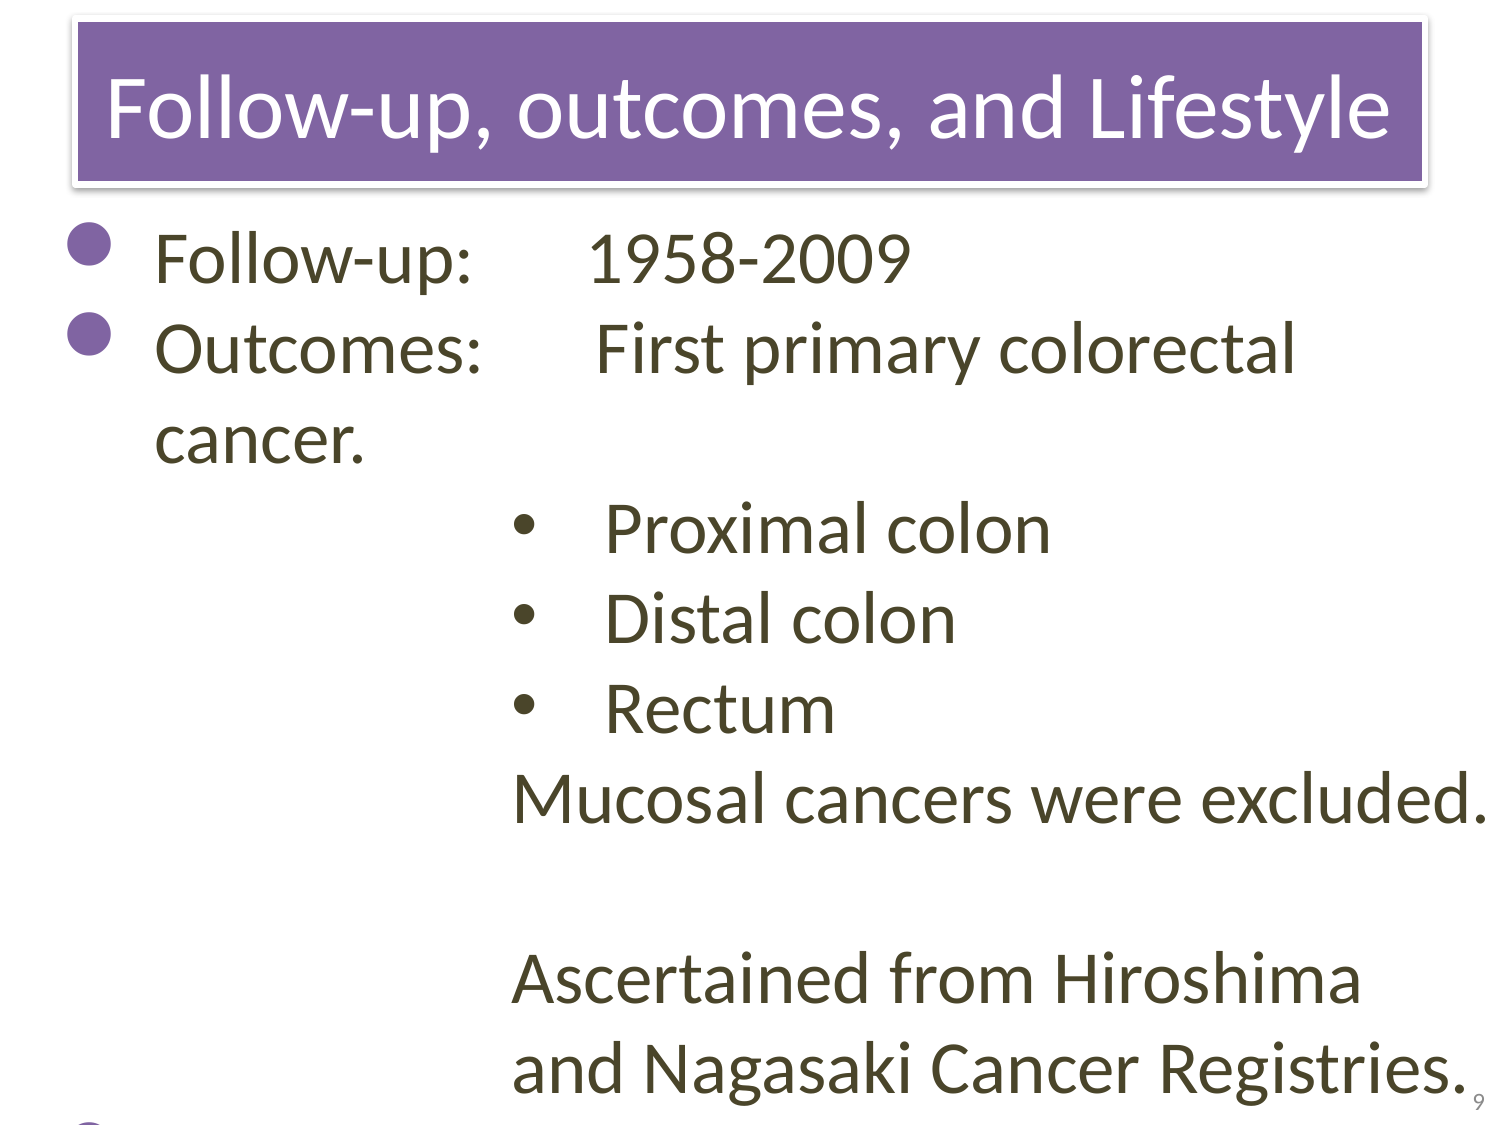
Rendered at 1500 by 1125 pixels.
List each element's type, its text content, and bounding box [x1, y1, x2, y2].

title Follow-up, outcomes, and Lifestyle [72, 15, 1428, 188]
slide_number 9 [1149, 1070, 1500, 1125]
text_box Follow-up: 1958-2009 Outcomes: First primary colorectal cancer. Proximal colon Distal colon Rectum Mucosal cancers were excluded. Ascertained from Hiroshima and Nagasaki Cancer Registries. Lifestyle: Mail surveys and interviews (1963-1991) [11, 196, 1500, 1125]
